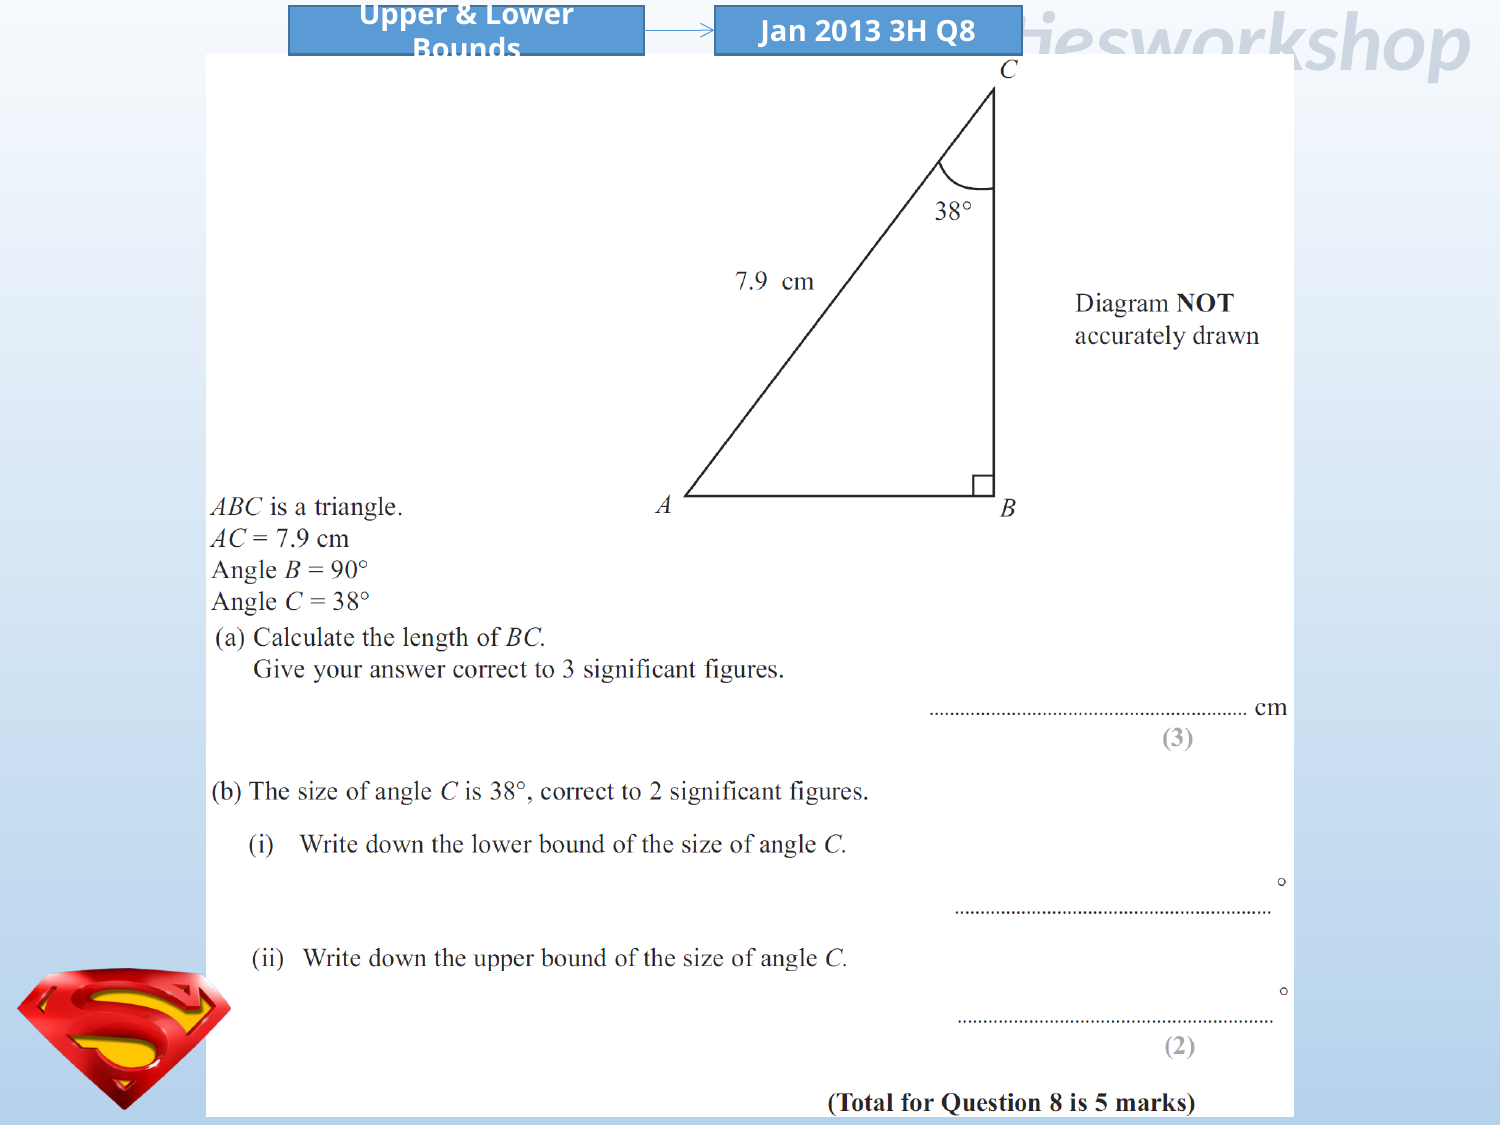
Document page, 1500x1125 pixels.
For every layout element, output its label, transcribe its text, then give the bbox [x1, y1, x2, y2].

picture [17, 54, 1294, 1117]
text_box Jan 2013 3H Q8 [714, 5, 1023, 54]
text_box Upper & Lower Bounds [288, 5, 645, 54]
